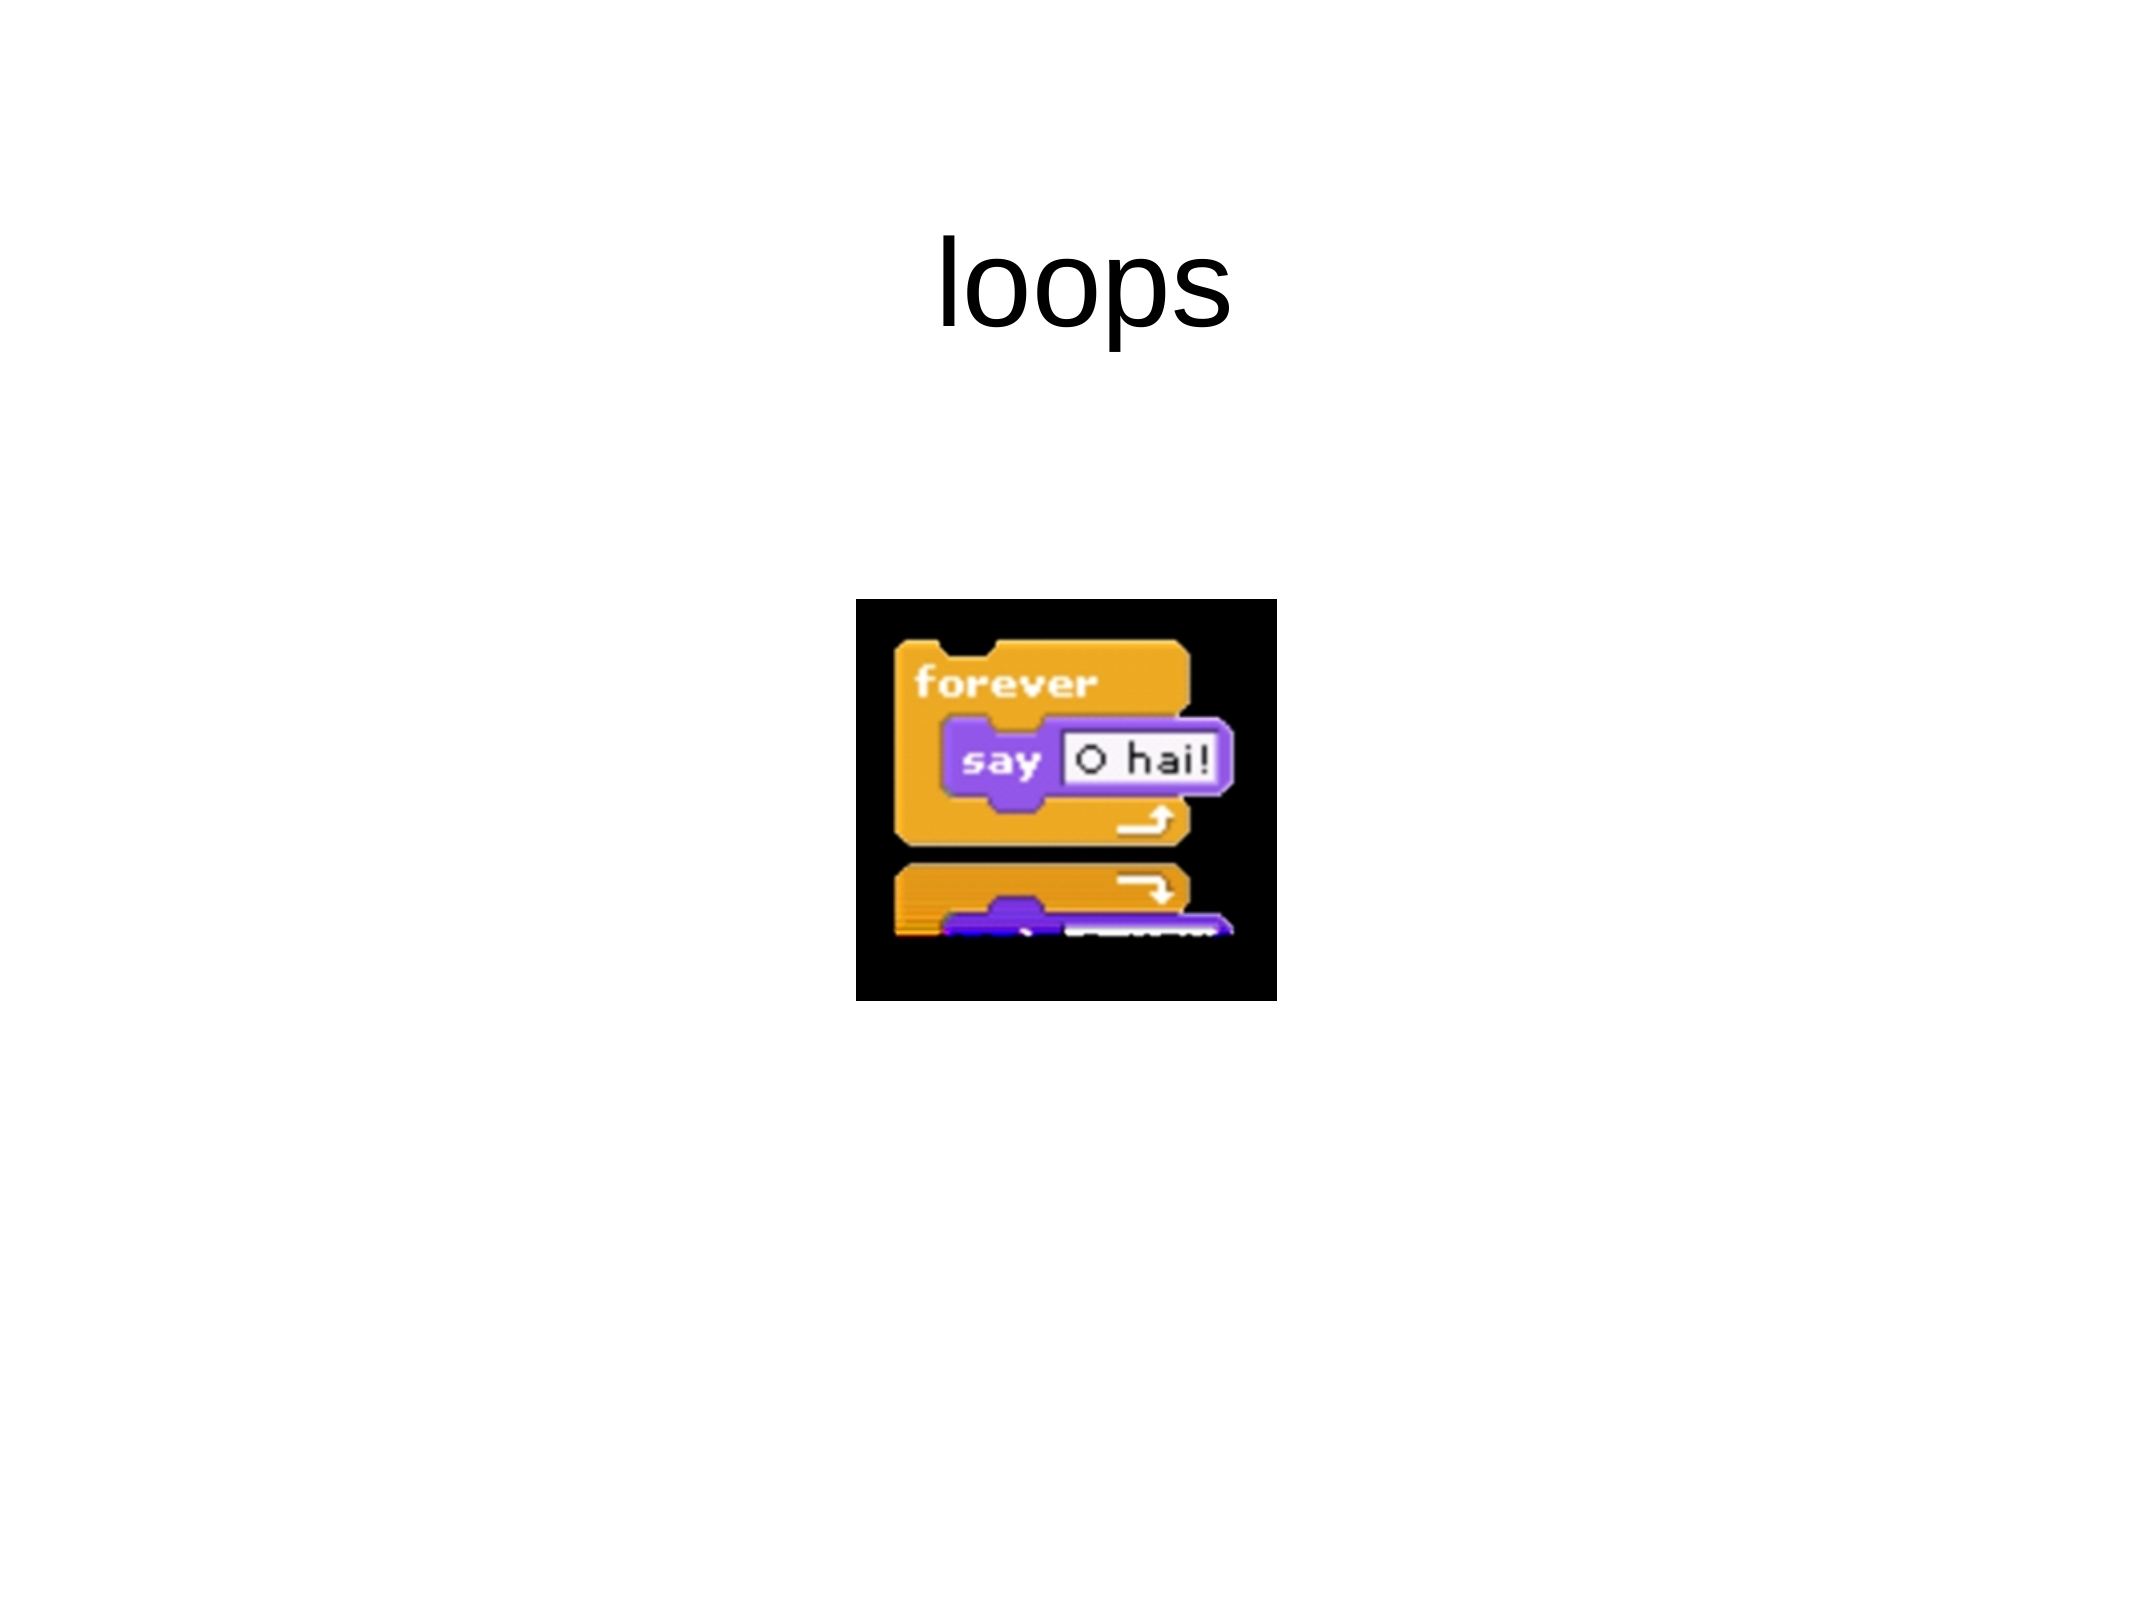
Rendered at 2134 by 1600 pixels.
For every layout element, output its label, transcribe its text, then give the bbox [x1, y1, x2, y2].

picture [856, 598, 1278, 1001]
text_box loops [924, 150, 1244, 352]
